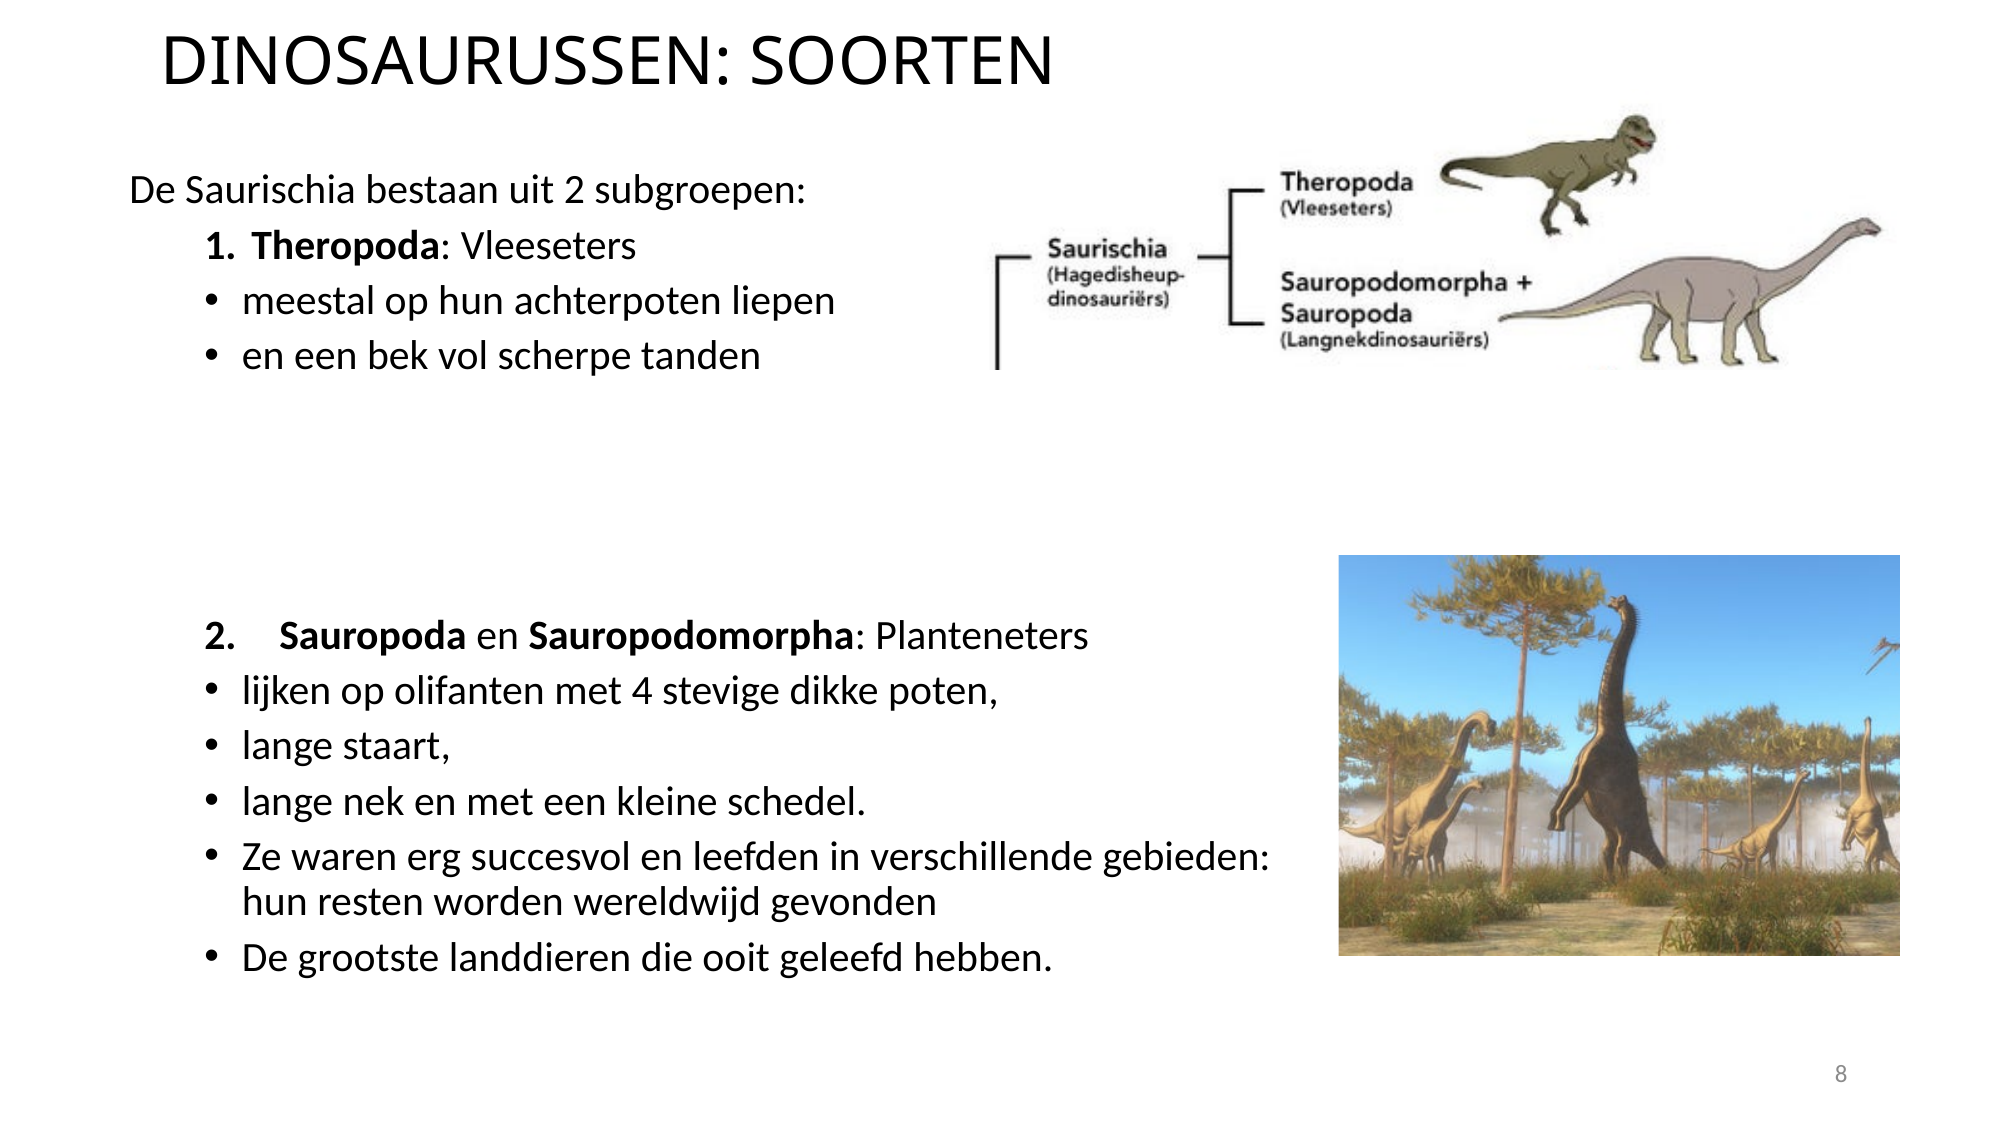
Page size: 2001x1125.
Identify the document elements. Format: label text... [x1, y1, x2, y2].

slide_number 8 [1412, 1042, 1863, 1103]
picture [1338, 555, 1900, 956]
picture [910, 89, 1914, 370]
list De Saurischia bestaan uit 2 subgroepen: Theropoda: Vleeseters meestal op hun achterpoten liepen en een bek vol scherpe tanden Sauropoda en Sauropodomorpha: Planteneters lijken op olifanten met 4 stevige dikke poten, lange staart, lange nek en met een kleine schedel. Ze waren erg succesvol en leefden in verschillende gebieden: hun resten worden wereldwijd gevonden De grootste landdieren die ooit geleefd hebben. [114, 160, 1325, 1043]
title DINOSAURUSSEN: SOORTEN [145, 71, 1797, 135]
